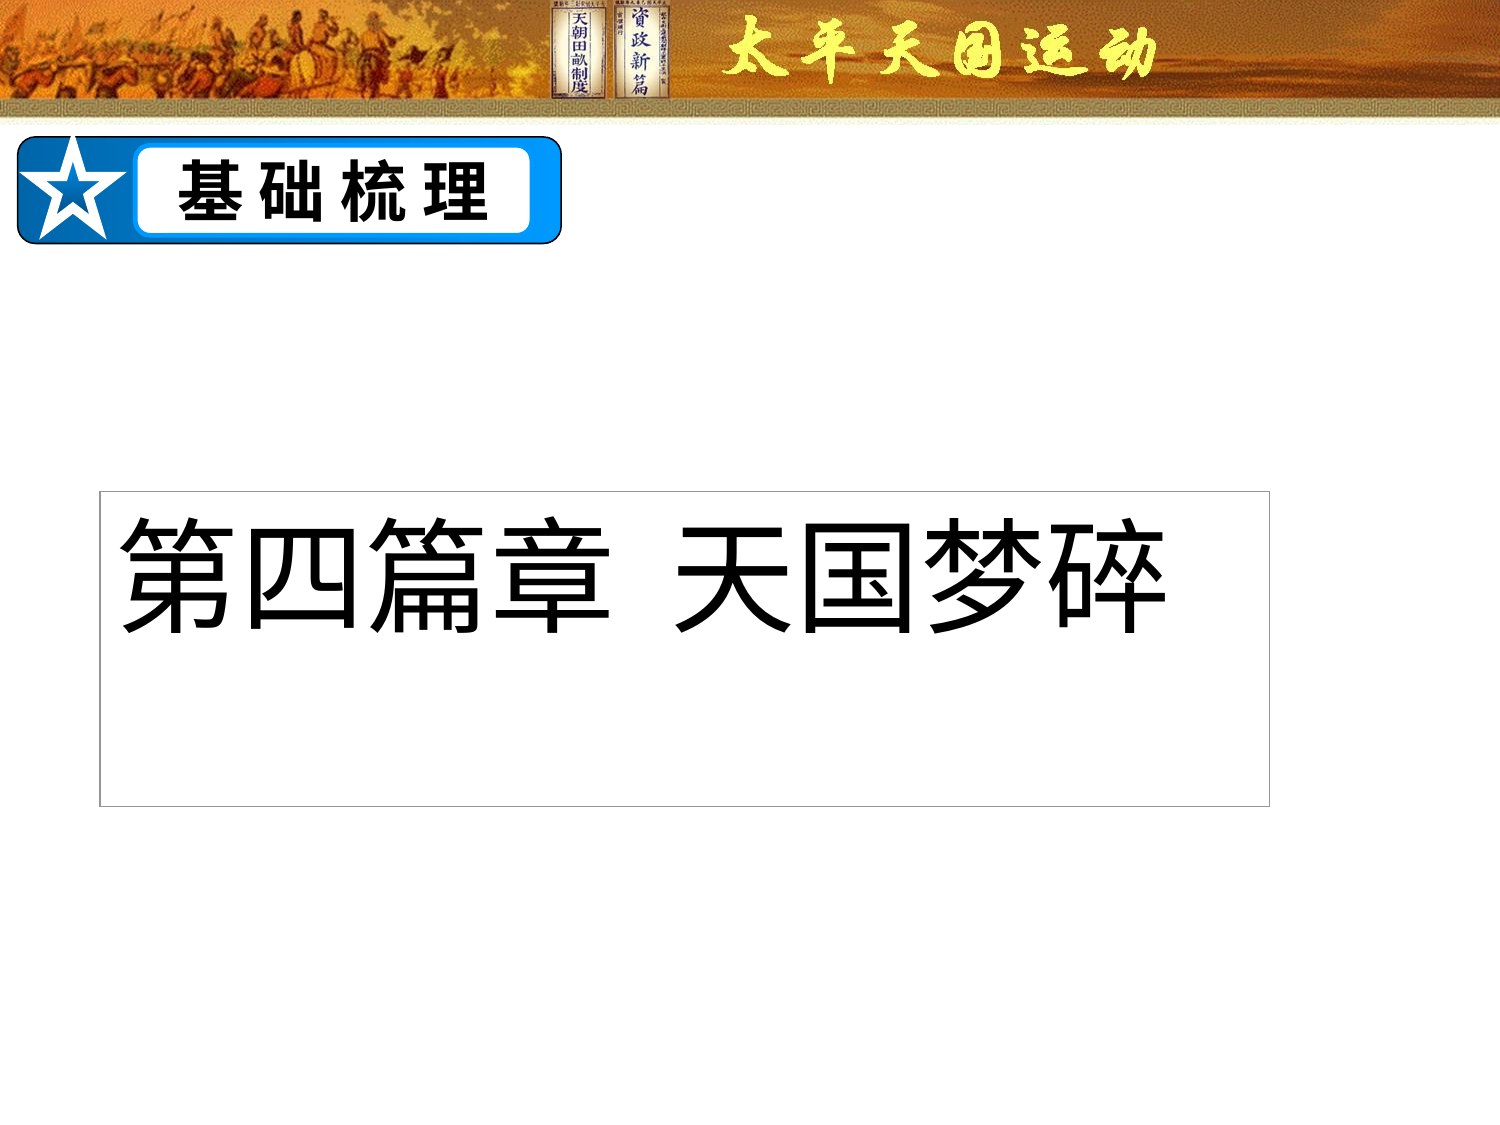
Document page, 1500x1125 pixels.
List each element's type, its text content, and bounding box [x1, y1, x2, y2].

text_box 第四篇章 天国梦碎 [100, 491, 1270, 807]
picture [0, 0, 1500, 125]
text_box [17, 136, 562, 244]
